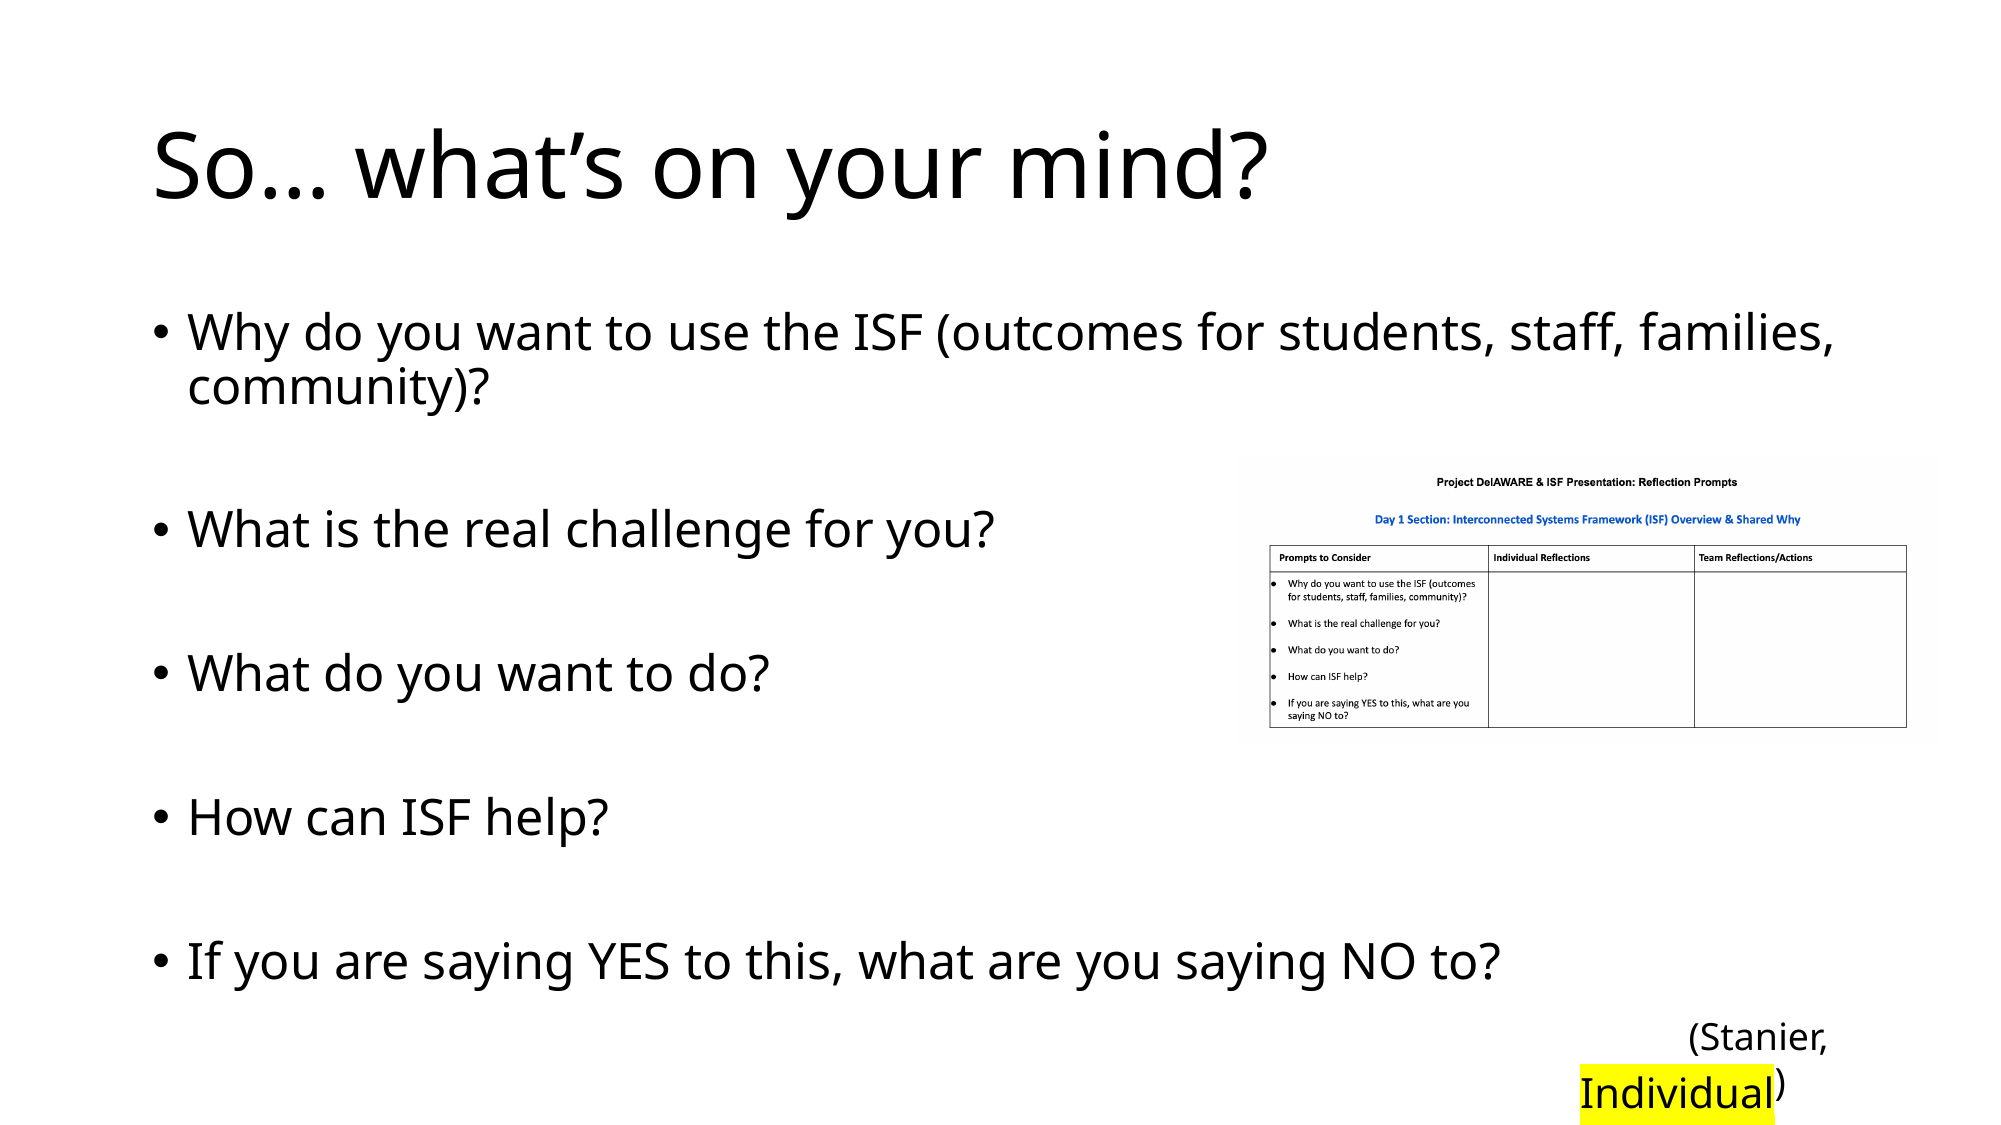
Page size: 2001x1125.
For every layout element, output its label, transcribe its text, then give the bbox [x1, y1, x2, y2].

text_box (Stanier, 2016) [1673, 1005, 1939, 1059]
list Why do you want to use the ISF (outcomes for students, staff, families, community)? What is the real challenge for you? What do you want to do? How can ISF help? If you are saying YES to this, what are you saying NO to? [137, 299, 1863, 1006]
title So… what’s on your mind? [137, 59, 1863, 278]
picture [1236, 454, 1940, 745]
text_box Individual Reflection [1565, 1059, 1939, 1125]
